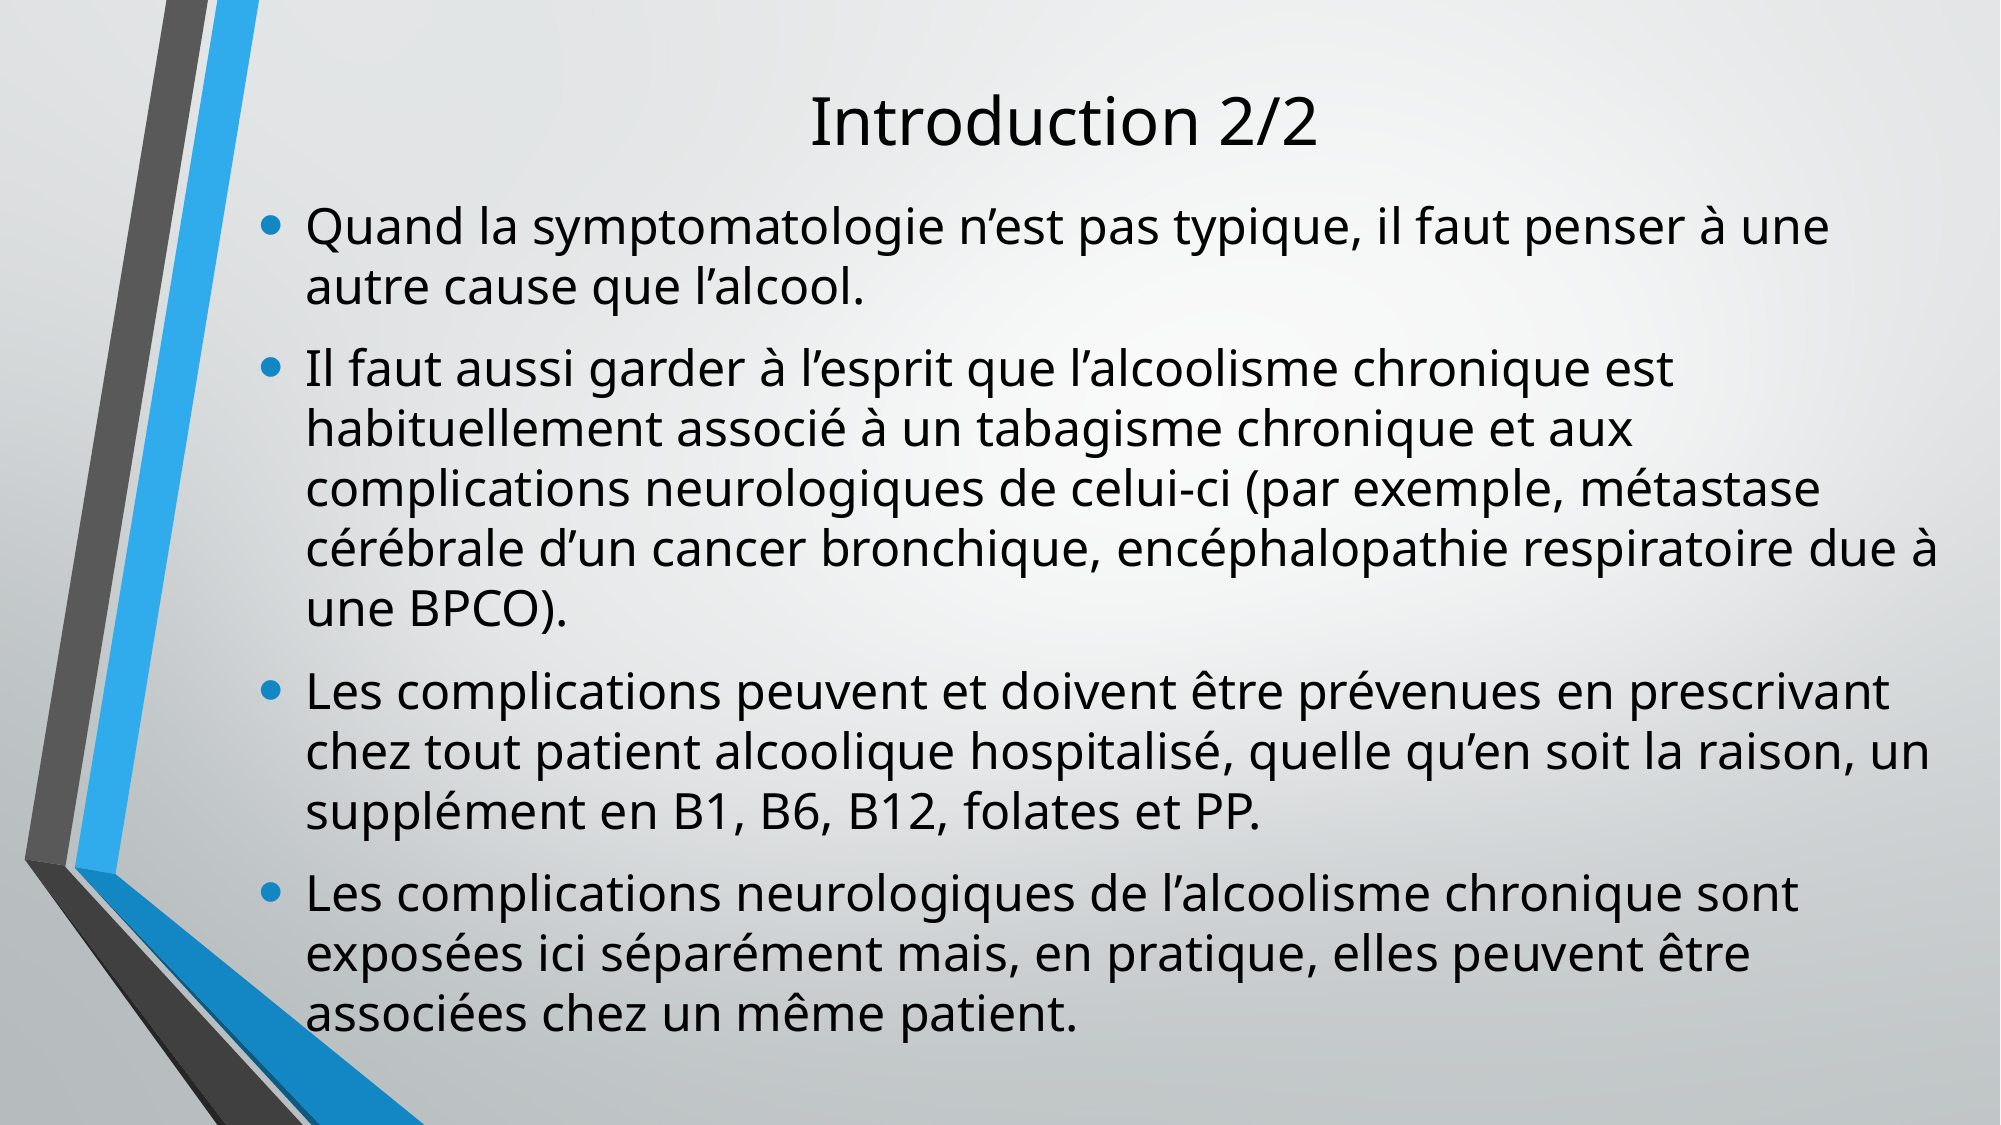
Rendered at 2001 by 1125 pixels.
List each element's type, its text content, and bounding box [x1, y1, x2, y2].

list Quand la symptomatologie n’est pas typique, il faut penser à une autre cause que l’alcool. Il faut aussi garder à l’esprit que l’alcoolisme chronique est habituellement associé à un tabagisme chronique et aux complications neurologiques de celui-ci (par exemple, métastase cérébrale d’un cancer bronchique, encéphalopathie respiratoire due à une BPCO). Les complications peuvent et doivent être prévenues en prescrivant chez tout patient alcoolique hospitalisé, quelle qu’en soit la raison, un supplément en B1, B6, B12, folates et PP. Les complications neurologiques de l’alcoolisme chronique sont exposées ici séparément mais, en pratique, elles peuvent être associées chez un même patient. [243, 186, 1972, 1055]
title Introduction 2/2 [243, 24, 1887, 186]
